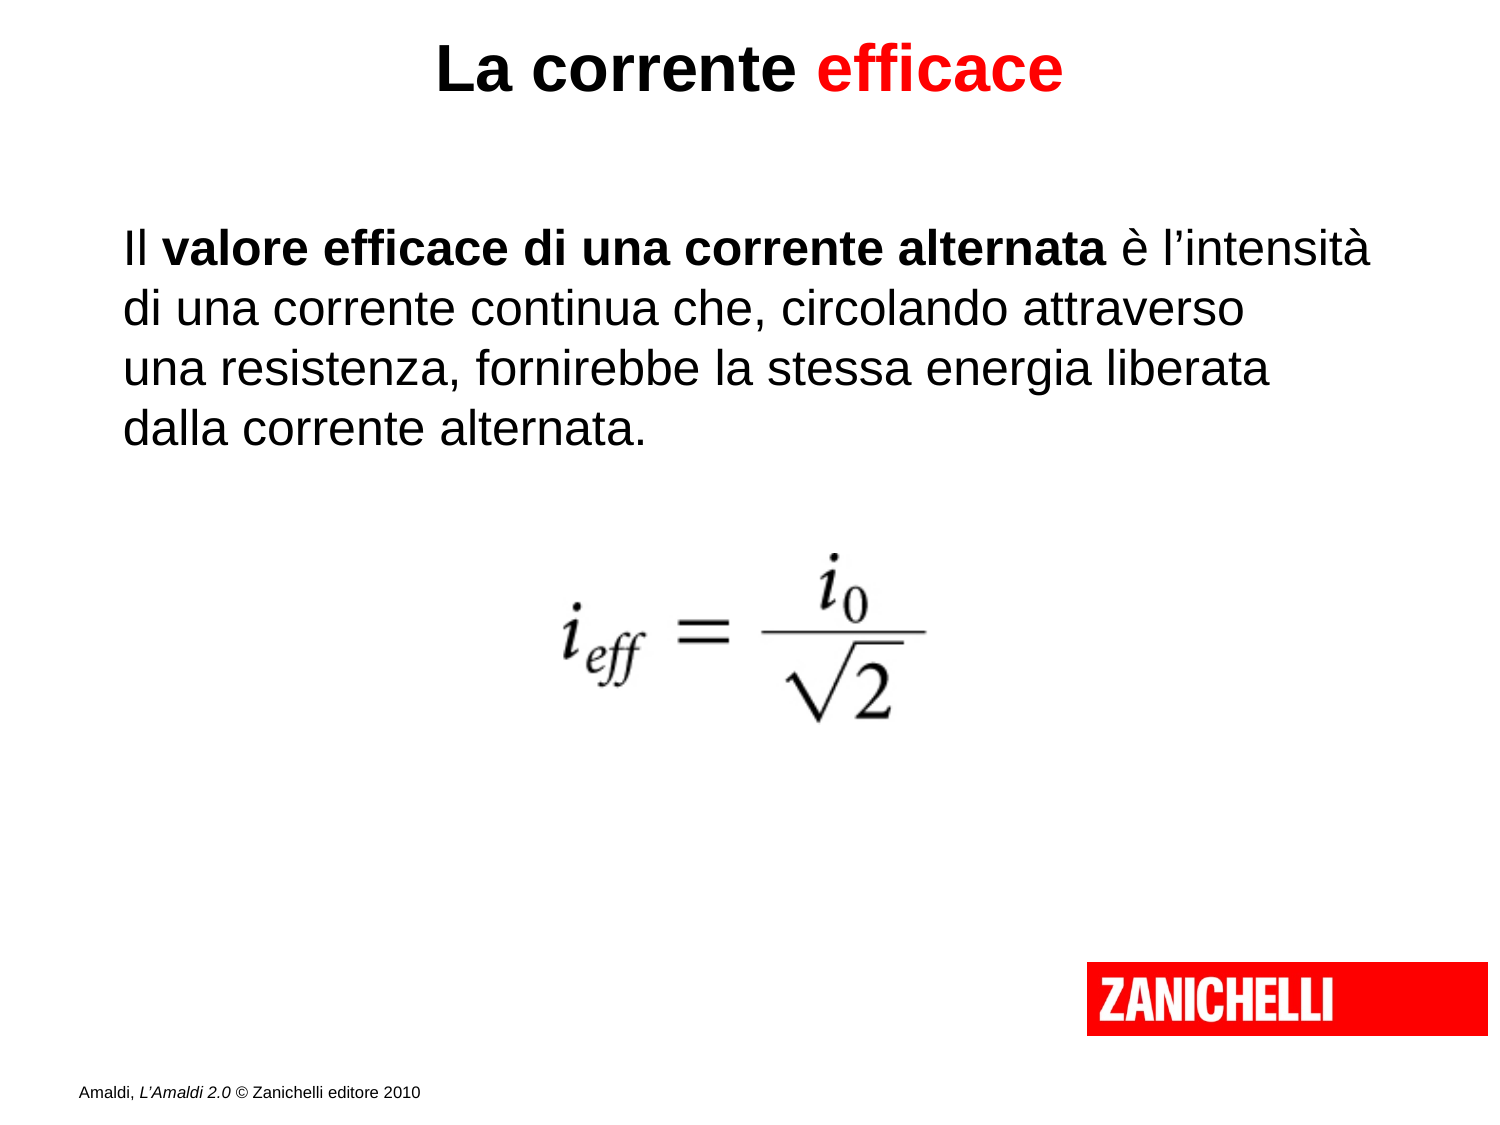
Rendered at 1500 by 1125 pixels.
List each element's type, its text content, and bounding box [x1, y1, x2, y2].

text_box Il valore efficace di una corrente alternata è l’intensità di una corrente continua che, circolando attraverso una resistenza, fornirebbe la stessa energia liberata dalla corrente alternata. [108, 207, 1400, 463]
text_box La corrente efficace [24, 17, 1475, 113]
picture [562, 553, 951, 726]
picture [1087, 962, 1488, 1036]
